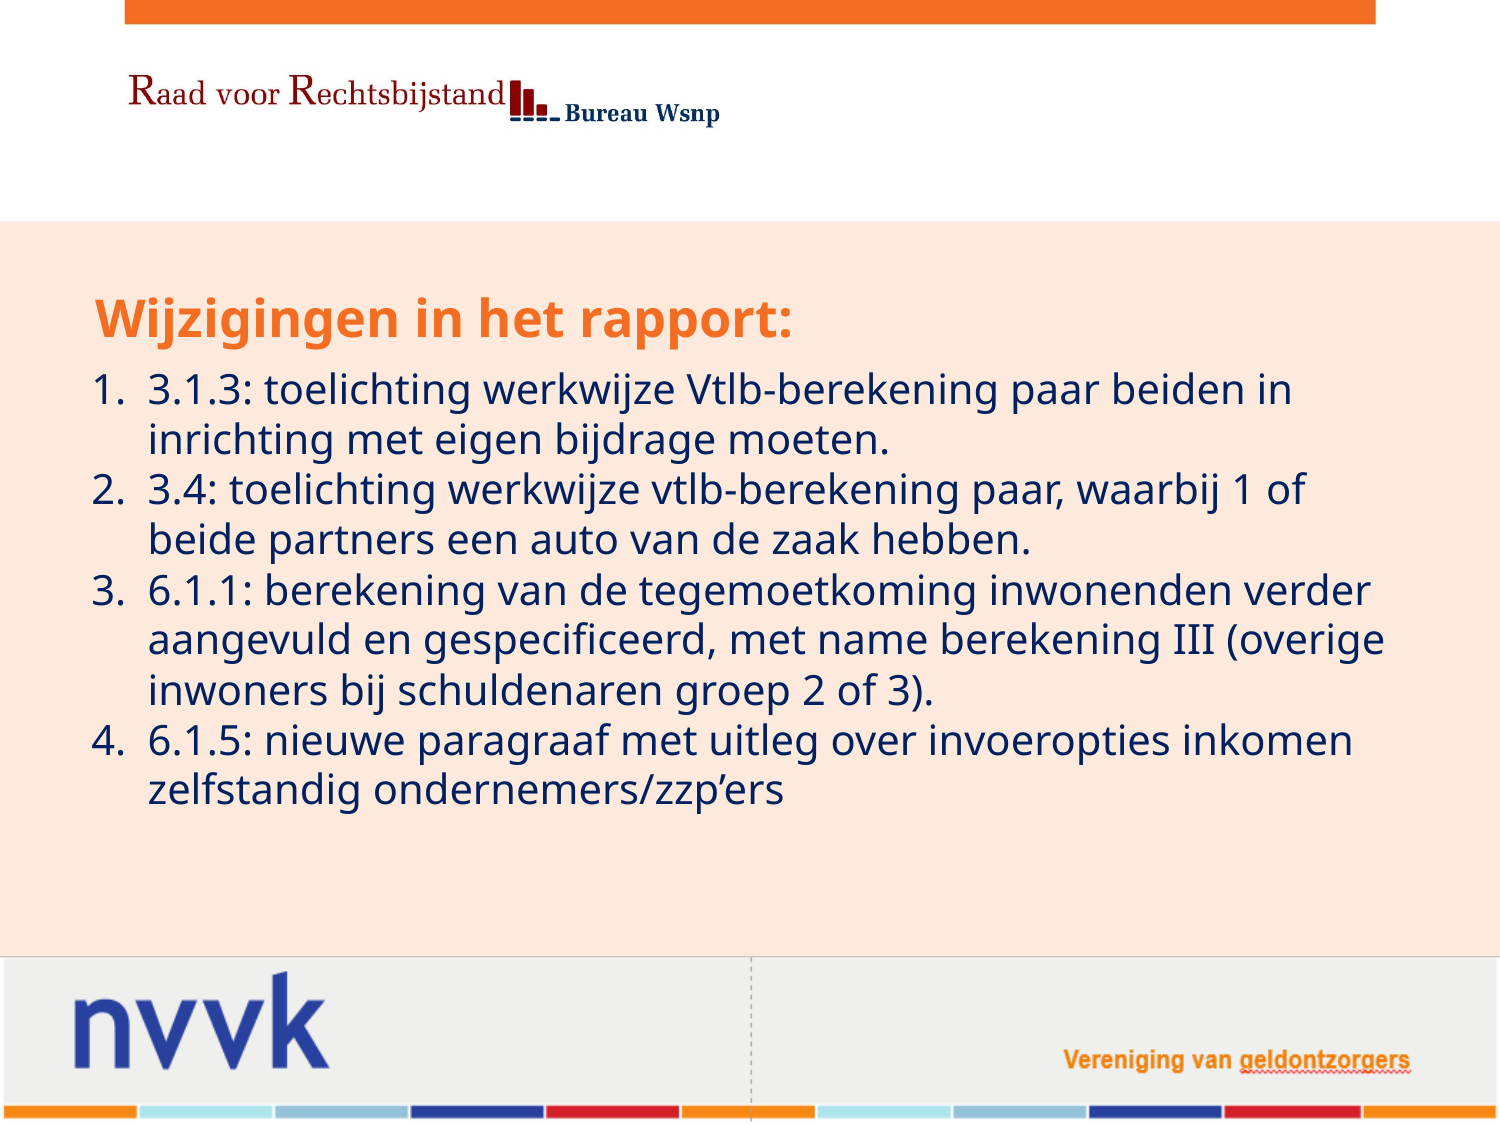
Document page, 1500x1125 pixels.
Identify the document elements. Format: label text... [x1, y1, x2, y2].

picture [0, 0, 1500, 1125]
text_box 3.1.3: toelichting werkwijze Vtlb-berekening paar beiden in inrichting met eigen bijdrage moeten. 3.4: toelichting werkwijze vtlb-berekening paar, waarbij 1 of beide partners een auto van de zaak hebben. 6.1.1: berekening van de tegemoetkoming inwonenden verder aangevuld en gespecificeerd, met name berekening III (overige inwoners bij schuldenaren groep 2 of 3). 6.1.5: nieuwe paragraaf met uitleg over invoeropties inkomen zelfstandig ondernemers/zzp’ers [76, 355, 1436, 921]
title Wijzigingen in het rapport: [95, 254, 1396, 355]
